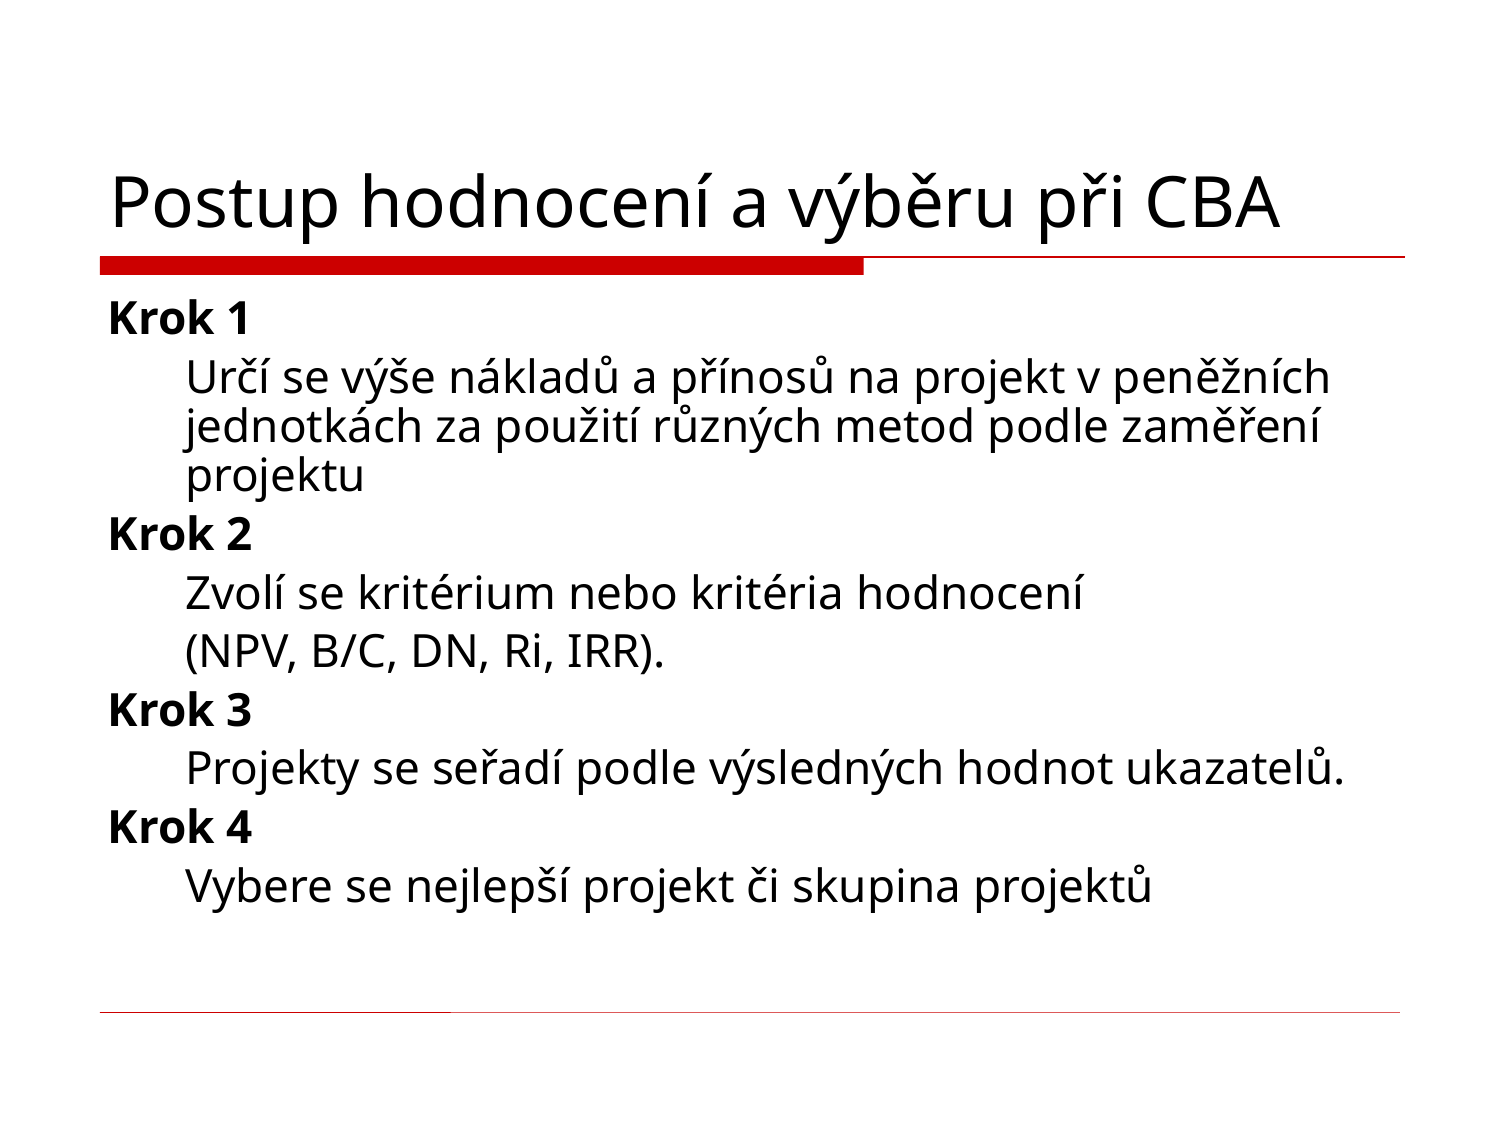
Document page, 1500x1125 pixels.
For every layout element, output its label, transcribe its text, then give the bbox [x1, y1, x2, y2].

list Krok 1 Určí se výše nákladů a přínosů na projekt v peněžních jednotkách za použití různých metod podle zaměření projektu Krok 2 Zvolí se kritérium nebo kritéria hodnocení (NPV, B/C, DN, Ri, IRR). Krok 3 Projekty se seřadí podle výsledných hodnot ukazatelů. Krok 4 Vybere se nejlepší projekt či skupina projektů [92, 287, 1406, 988]
title Postup hodnocení a výběru při CBA [94, 50, 1407, 250]
